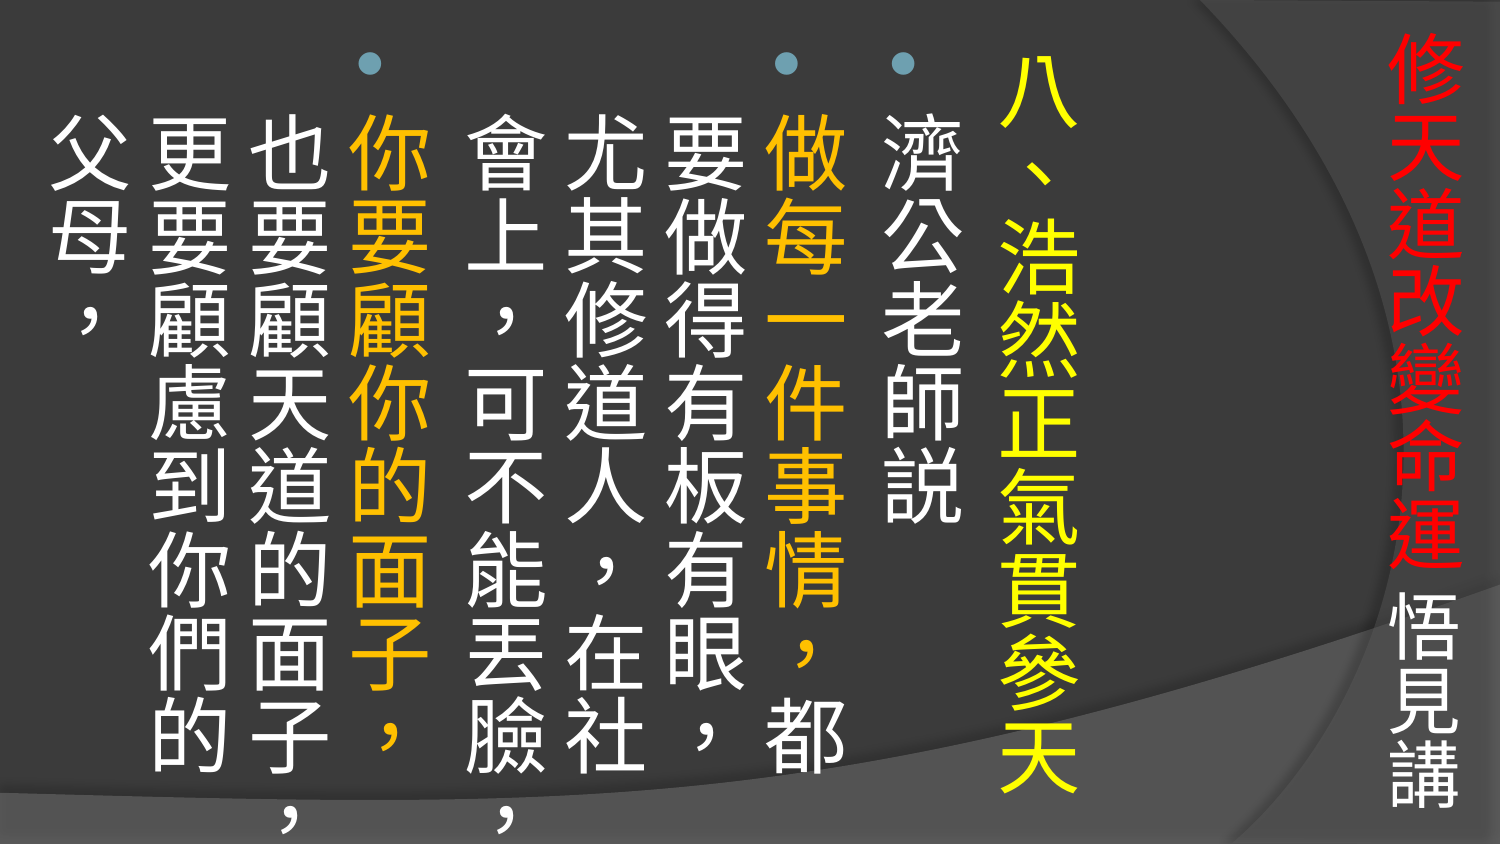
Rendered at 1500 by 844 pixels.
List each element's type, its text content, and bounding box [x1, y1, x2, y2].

title 修天道改變命運 悟見講 [1364, 21, 1483, 820]
list 八、浩然正氣貫參天 濟公老師説 做每一件事情，都要做得有板有眼，尤其修道人，在社會上，可不能丟臉， 你要顧你的面子，也要顧天道的面子，更要顧慮到你們的父母， [29, 27, 1377, 820]
